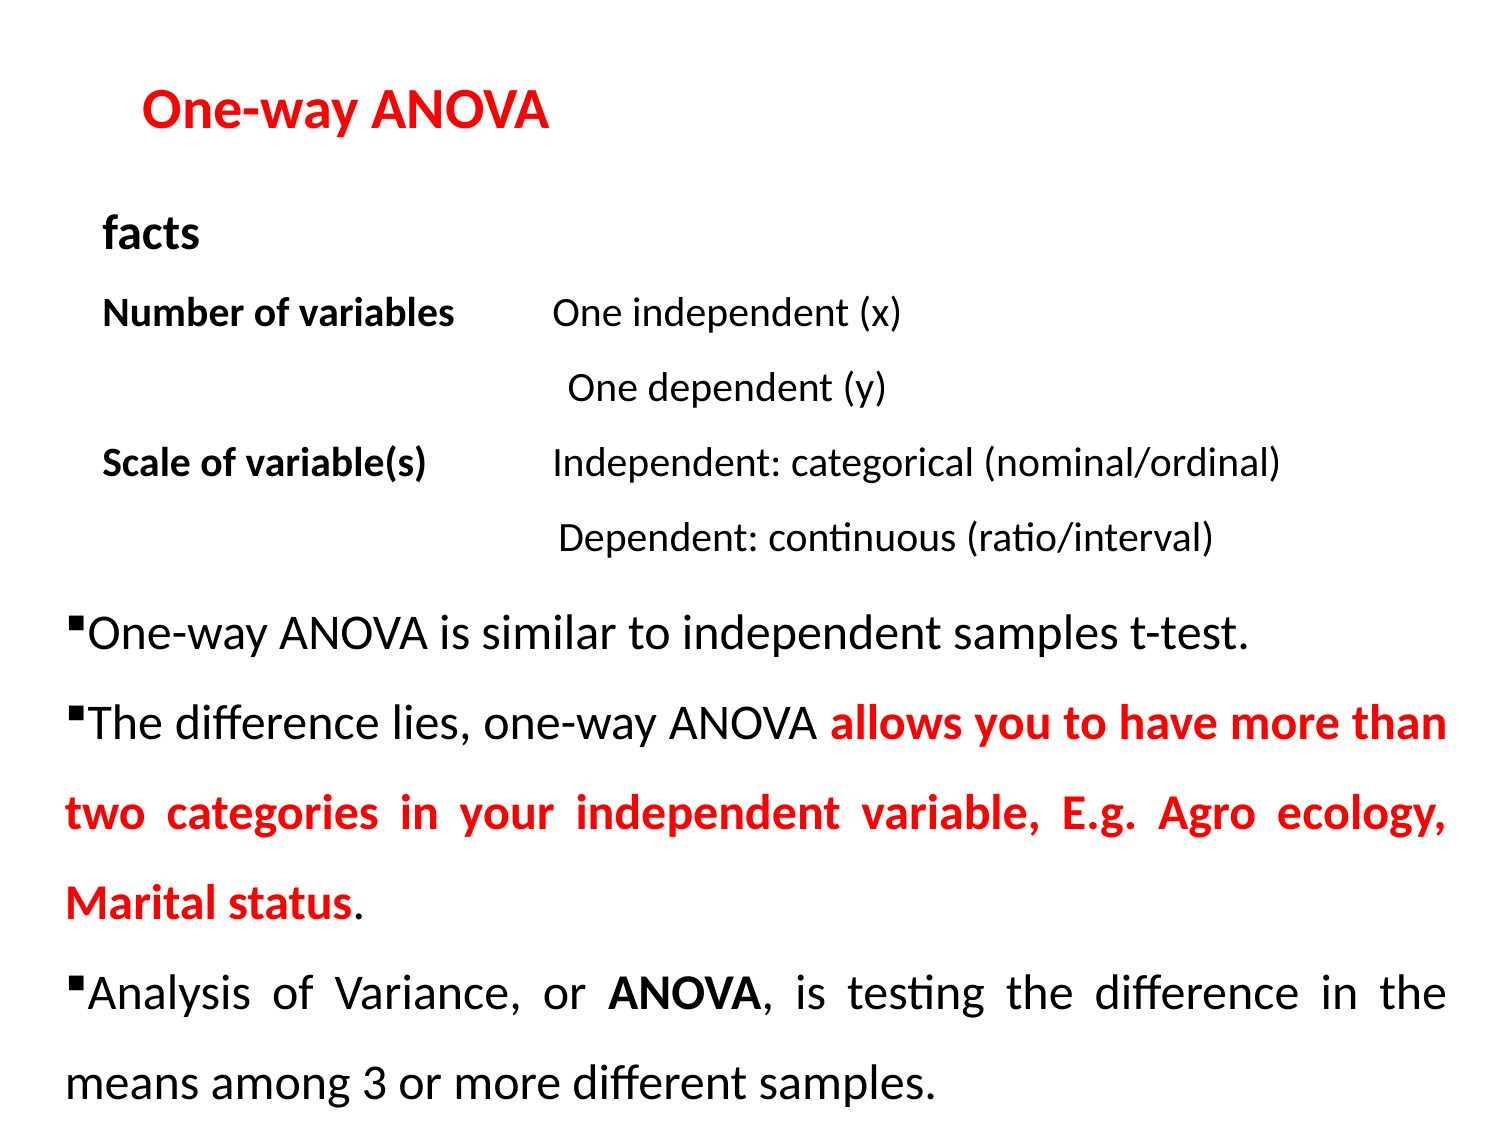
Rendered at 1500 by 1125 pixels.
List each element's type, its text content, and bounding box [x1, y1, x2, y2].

text_box facts Number of variables One independent (x) One dependent (y) Scale of variable(s) Independent: categorical (nominal/ordinal) Dependent: continuous (ratio/interval) [87, 162, 1313, 562]
text_box One-way ANOVA [127, 62, 579, 148]
text_box One-way ANOVA is similar to independent samples t-test. The difference lies, one-way ANOVA allows you to have more than two categories in your independent variable, E.g. Agro ecology, Marital status. Analysis of Variance, or ANOVA, is testing the difference in the means among 3 or more different samples. [49, 562, 1463, 1118]
